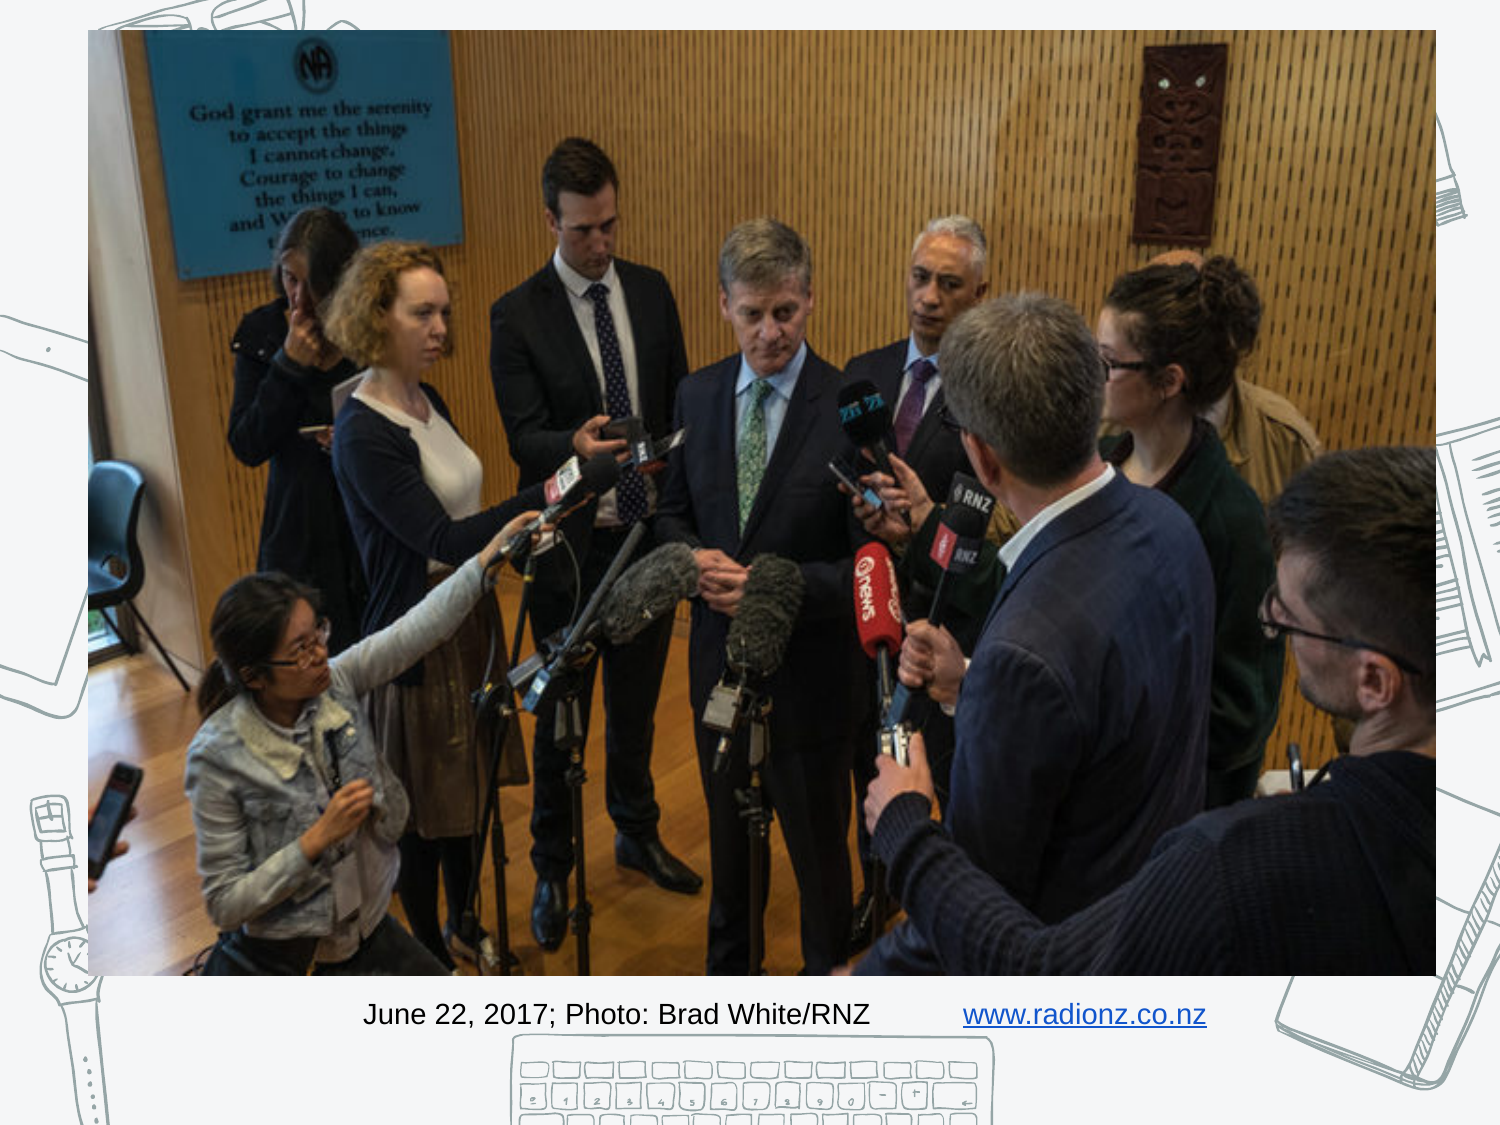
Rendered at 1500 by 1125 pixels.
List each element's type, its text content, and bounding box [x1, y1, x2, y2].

text_box June 22, 2017; Photo: Brad White/RNZ www.radionz.co.nz [348, 987, 1282, 1038]
picture [88, 30, 1436, 977]
